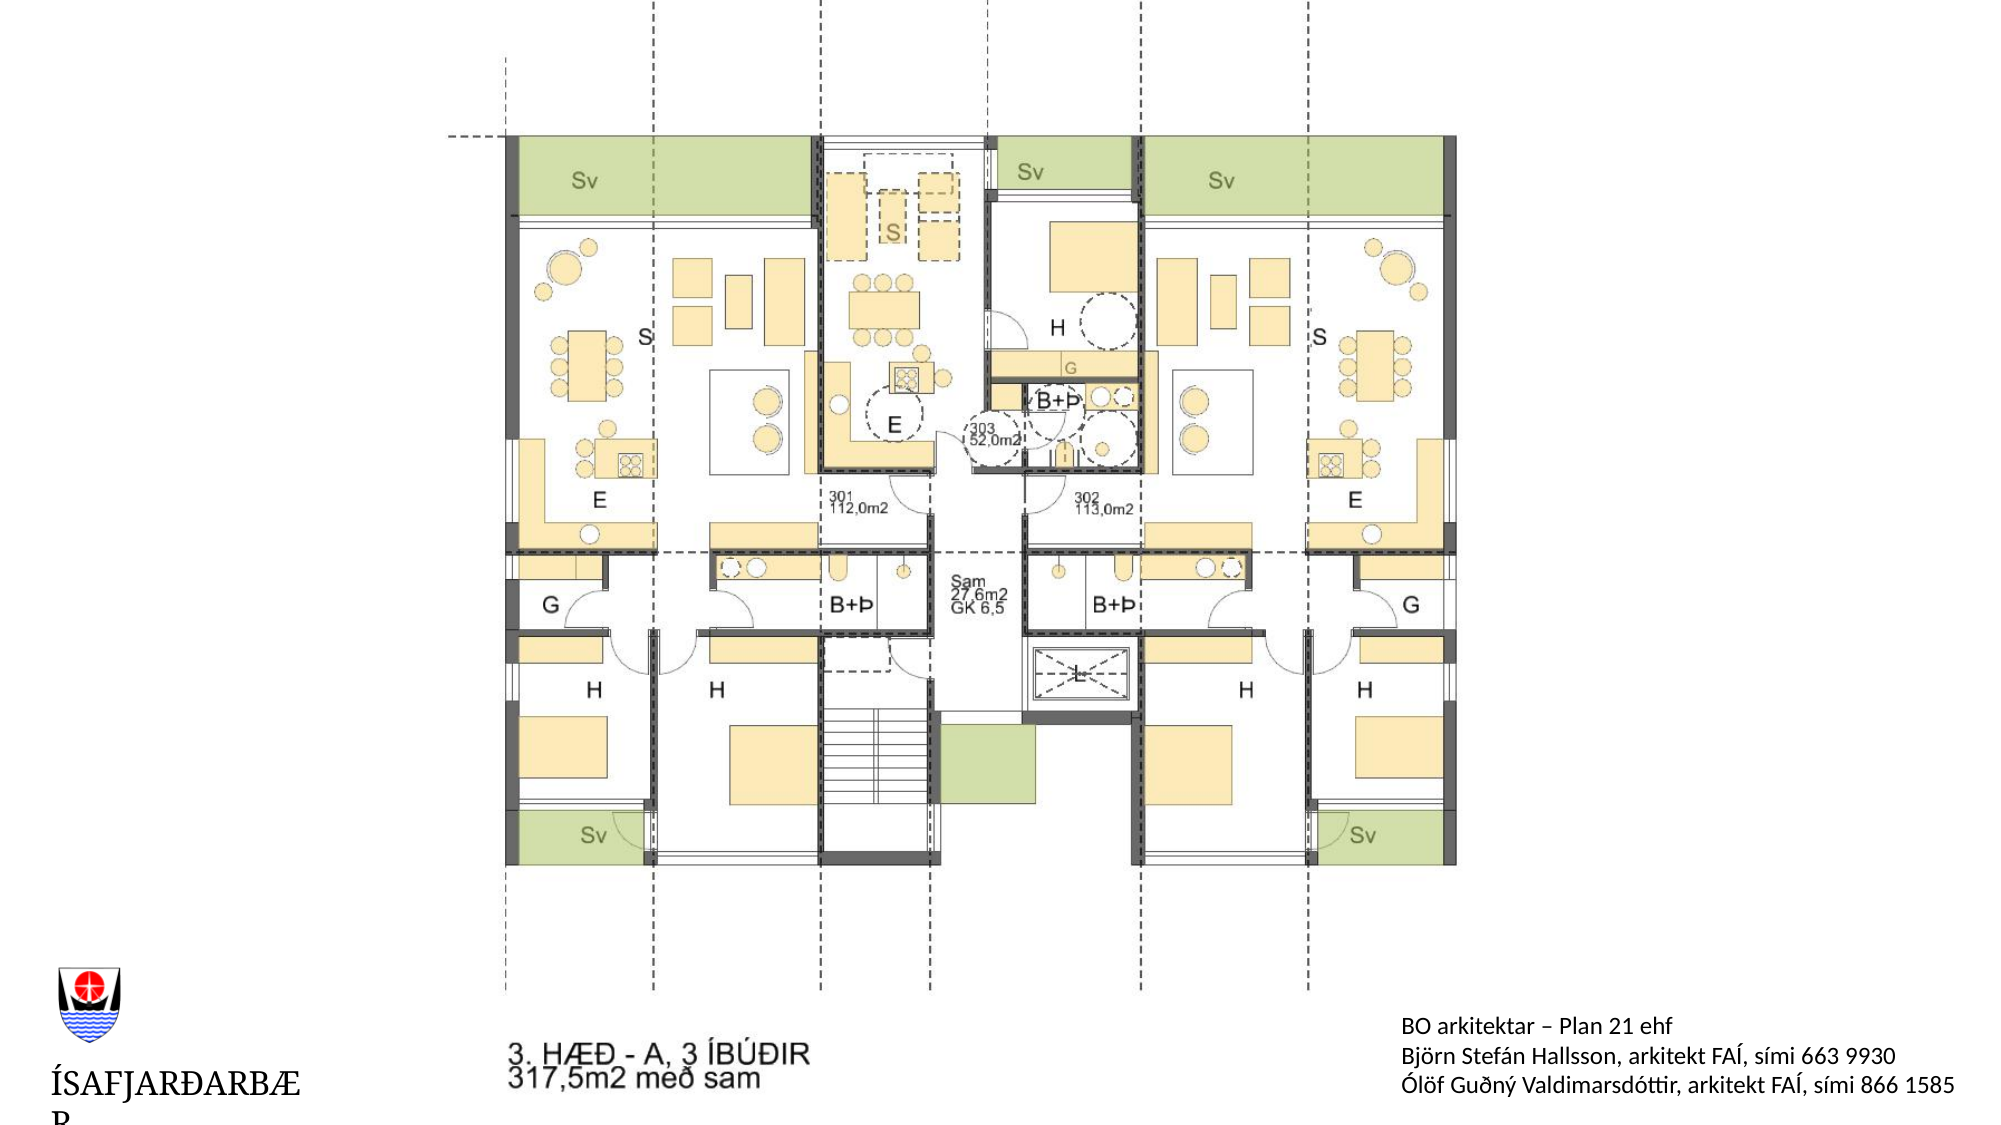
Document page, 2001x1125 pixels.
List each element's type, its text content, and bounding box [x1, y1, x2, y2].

text_box Ísafjarðarbær [35, 1054, 88, 1125]
picture [56, 0, 1933, 1125]
text_box BO arkitektar – Plan 21 ehf Björn Stefán Hallsson, arkitekt FAÍ, sími 663 9930 Ólöf Guðný Valdimarsdóttir, arkitekt FAÍ, sími 866 1585 [1933, 1001, 2000, 1107]
